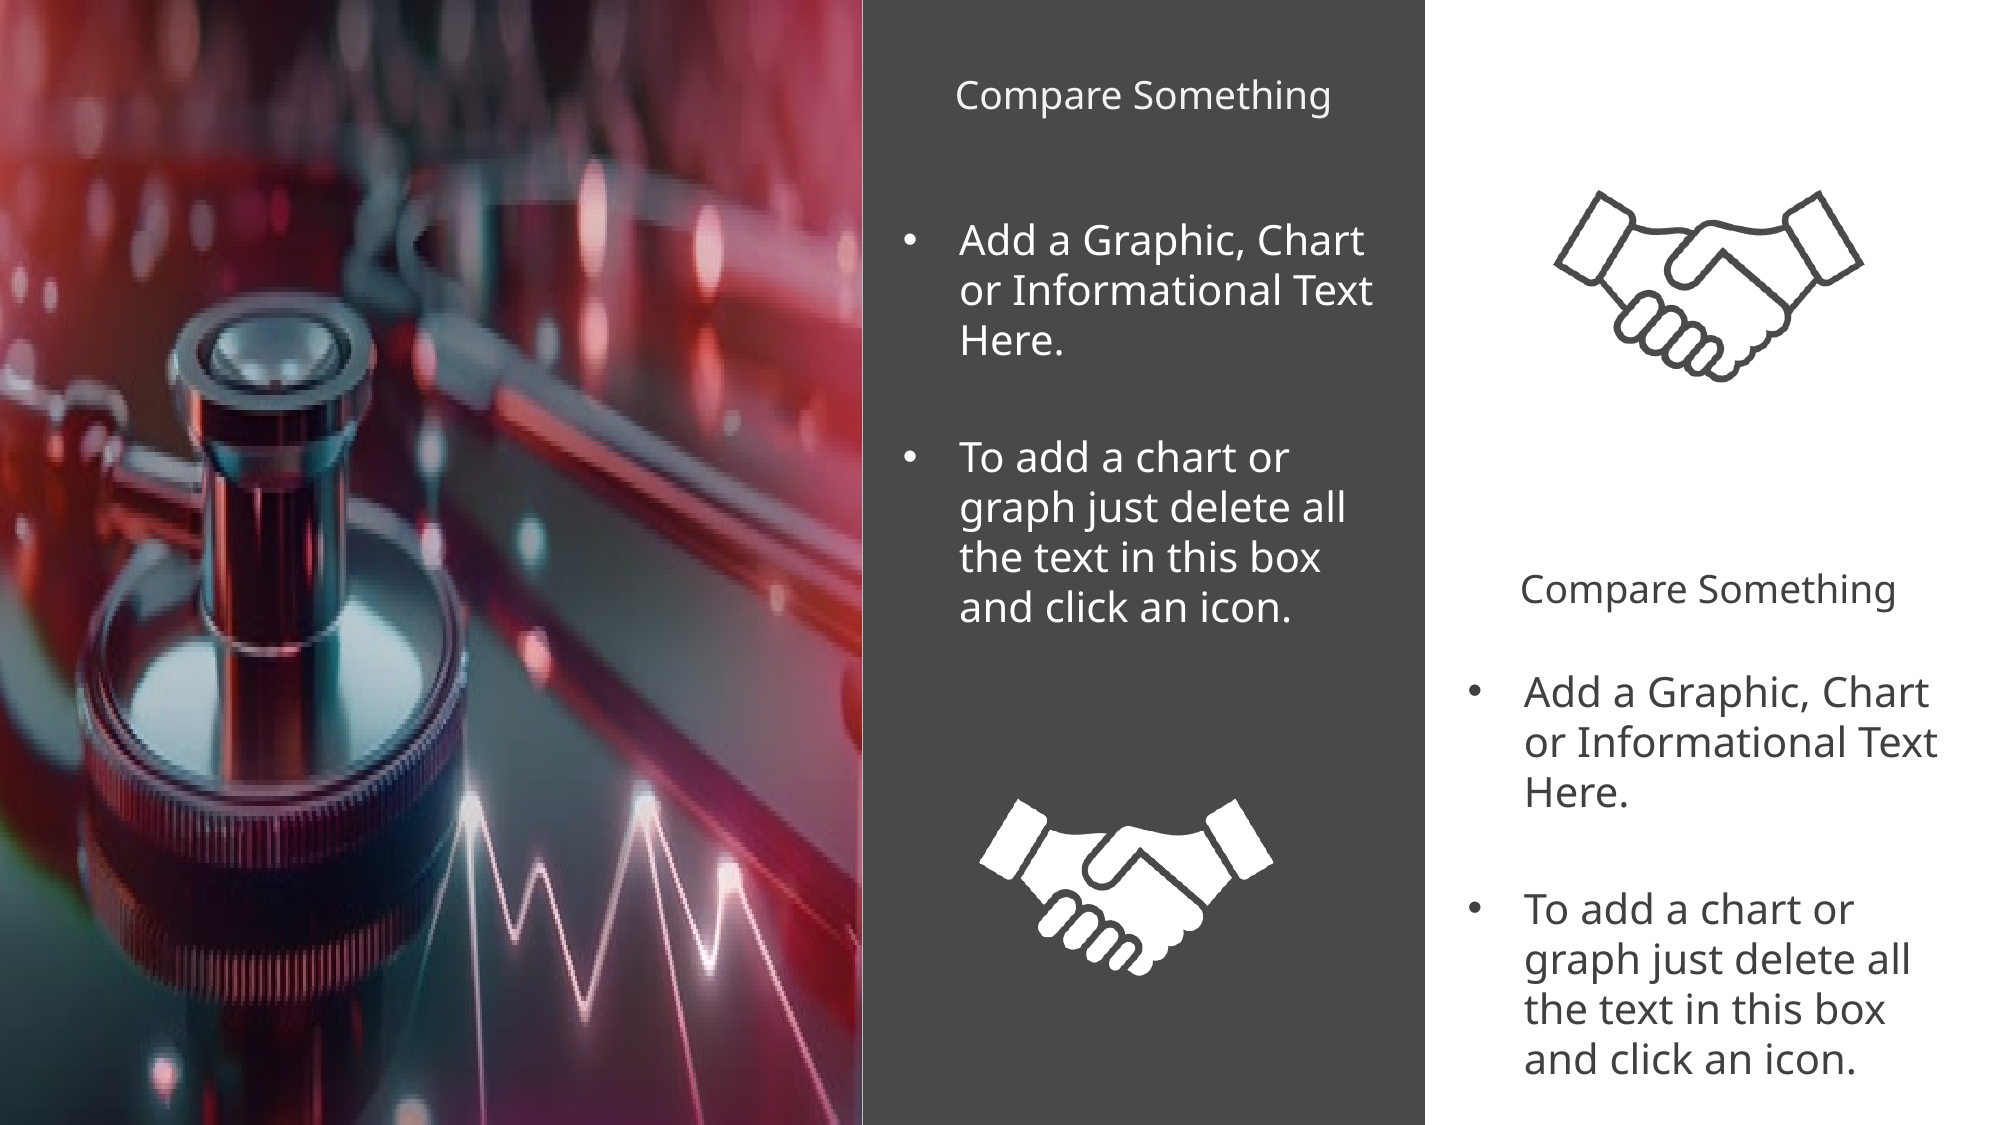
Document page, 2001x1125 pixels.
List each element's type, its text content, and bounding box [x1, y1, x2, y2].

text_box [0, 0, 863, 1125]
text_box Compare Something [911, 49, 1376, 134]
text_box Add a Graphic, Chart or Informational Text Here. To add a chart or graph just delete all the text in this box and click an icon. [887, 134, 1400, 710]
picture [1545, 124, 1872, 451]
text_box Compare Something [1476, 543, 1941, 633]
text_box Add a Graphic, Chart or Informational Text Here. To add a chart or graph just delete all the text in this box and click an icon. [1452, 637, 1965, 1111]
picture [962, 724, 1289, 1051]
text_box [863, 0, 1427, 1125]
